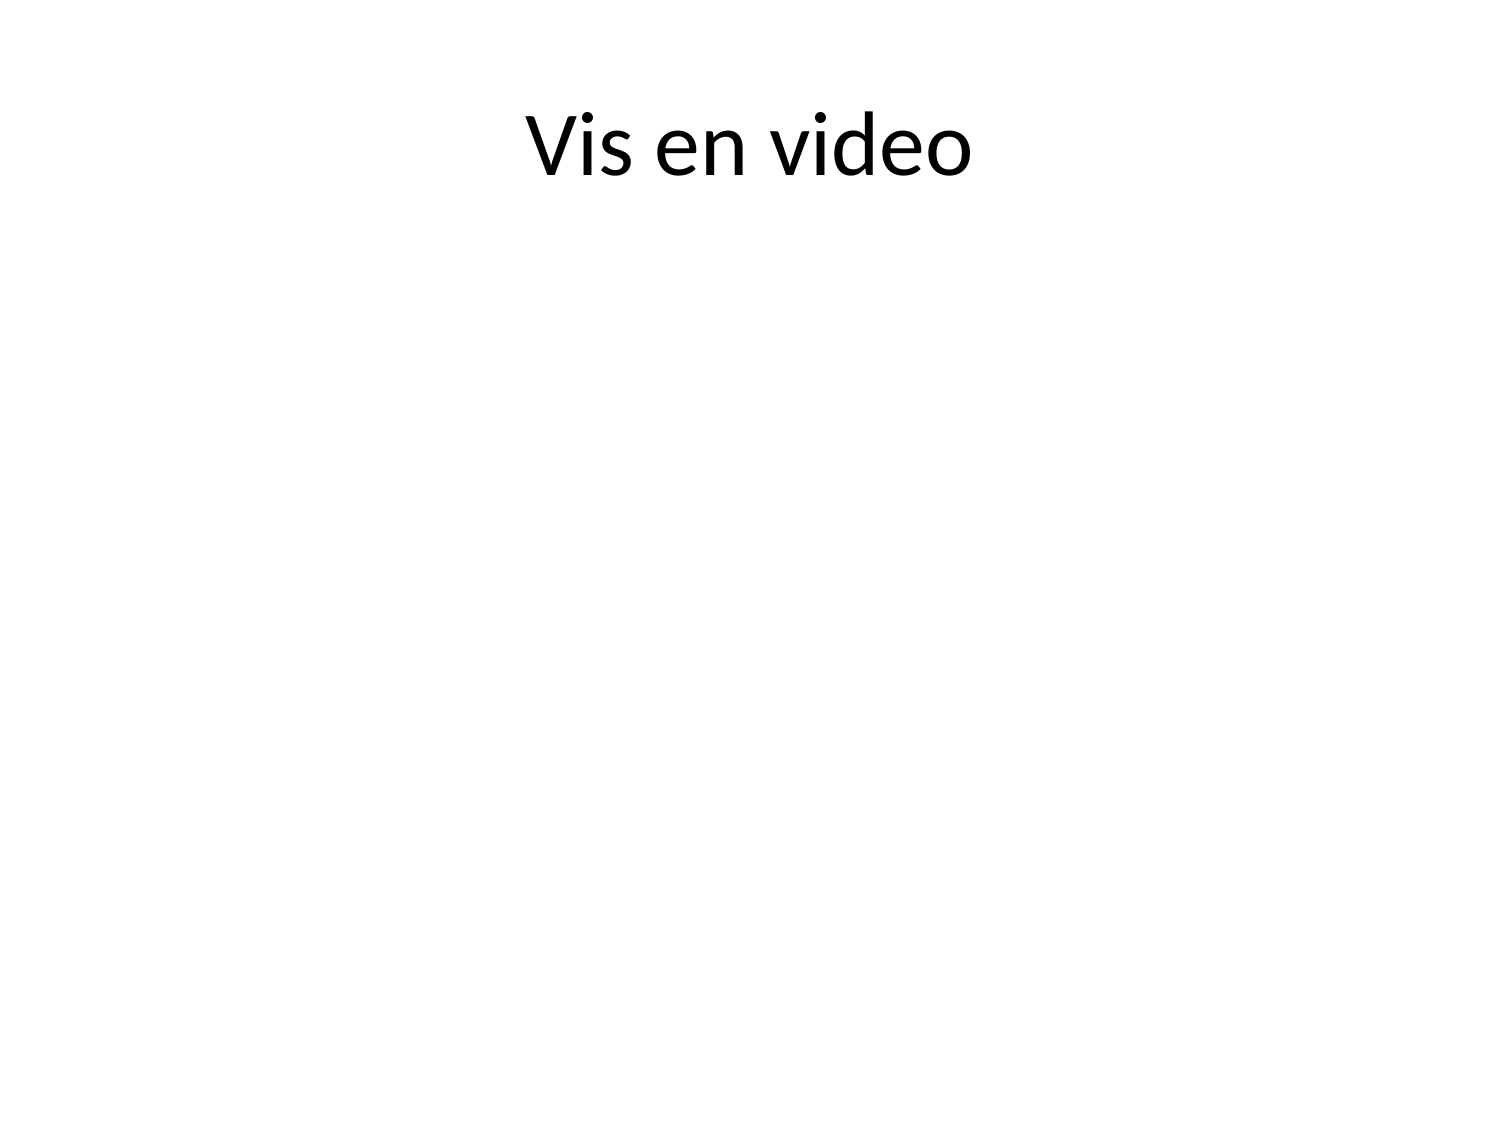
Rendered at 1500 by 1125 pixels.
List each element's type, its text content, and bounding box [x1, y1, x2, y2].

title Vis en video [75, 45, 1425, 233]
